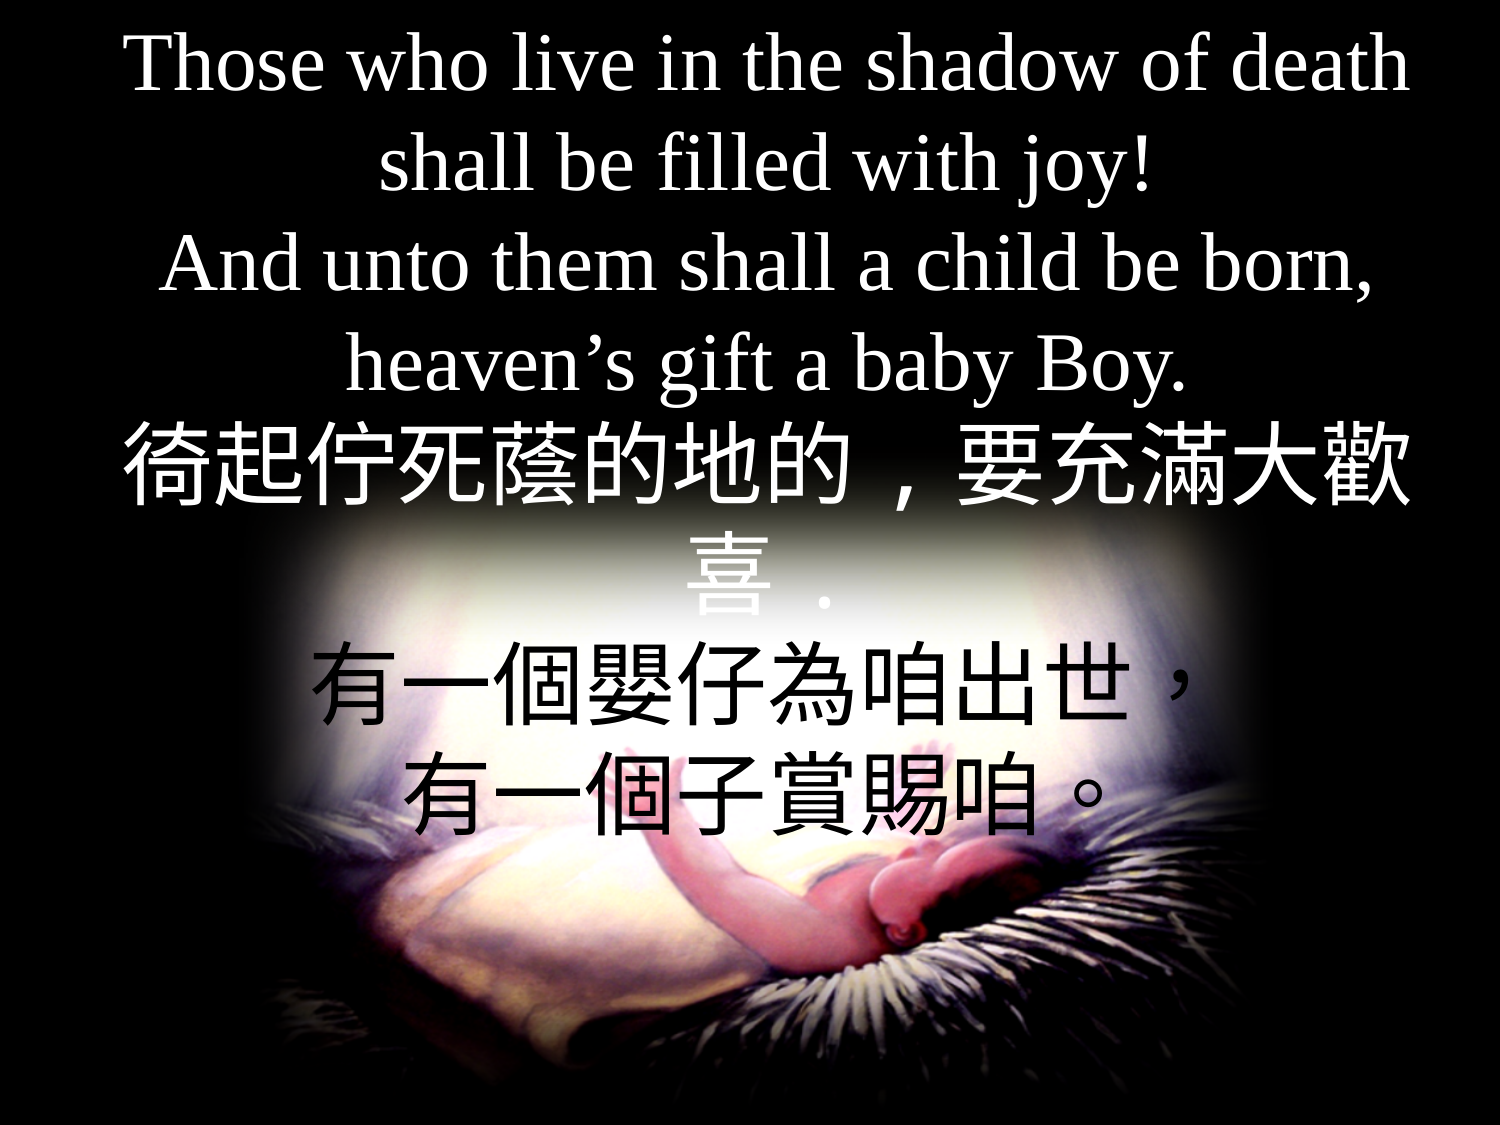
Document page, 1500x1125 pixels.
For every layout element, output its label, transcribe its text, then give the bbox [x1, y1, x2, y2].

text_box Those who live in the shadow of death shall be filled with joy! And unto them shall a child be born, heaven’s gift a baby Boy. 徛起佇死蔭的地的,要充滿大歡喜. 有一個嬰仔為咱出世， 有一個子賞賜咱。 [76, 0, 1459, 855]
picture [229, 444, 1282, 1125]
